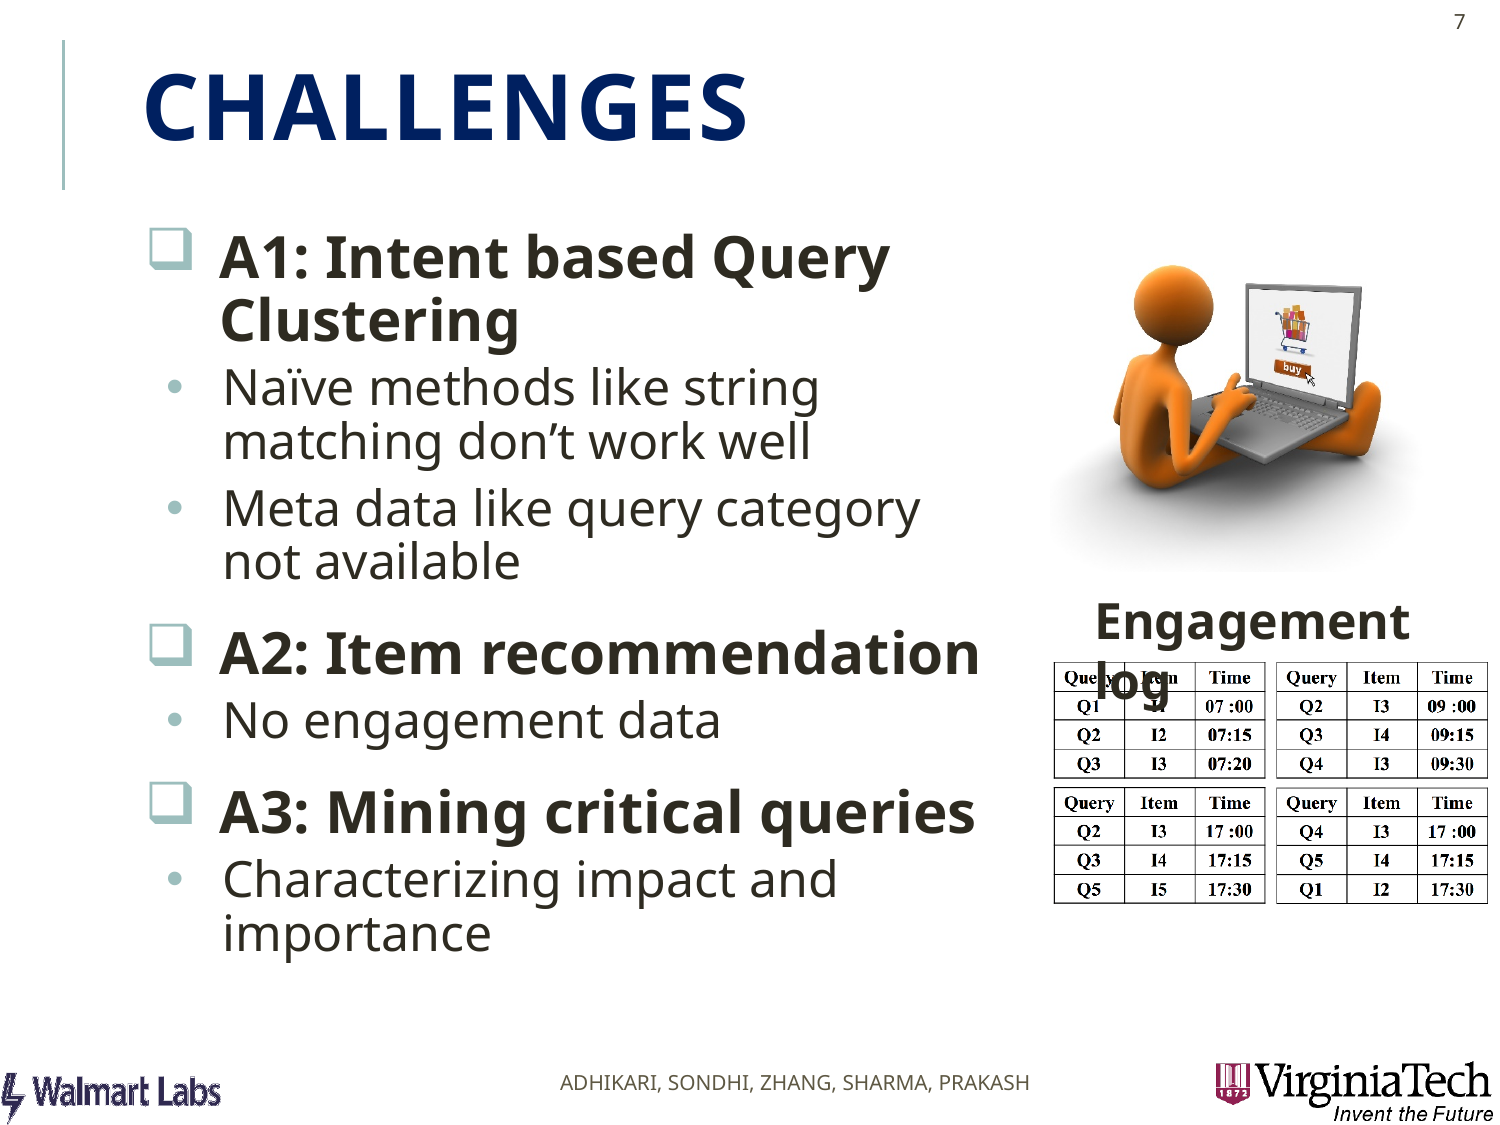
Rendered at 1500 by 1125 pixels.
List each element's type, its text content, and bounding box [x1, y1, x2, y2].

picture [0, 1070, 221, 1125]
footer Adhikari, Sondhi, Zhang, Sharma, Prakash [432, 1061, 1159, 1107]
list A1: Intent based Query Clustering Naïve methods like string matching don’t work well Meta data like query category not available A2: Item recommendation No engagement data A3: Mining critical queries Characterizing impact and importance [137, 220, 1017, 1031]
slide_number 7 [1438, 0, 1500, 45]
picture [1053, 658, 1488, 910]
text_box Engagement log [1079, 582, 1460, 653]
title Challenges [126, 39, 1454, 190]
picture [1049, 183, 1439, 573]
picture [1216, 1061, 1493, 1121]
